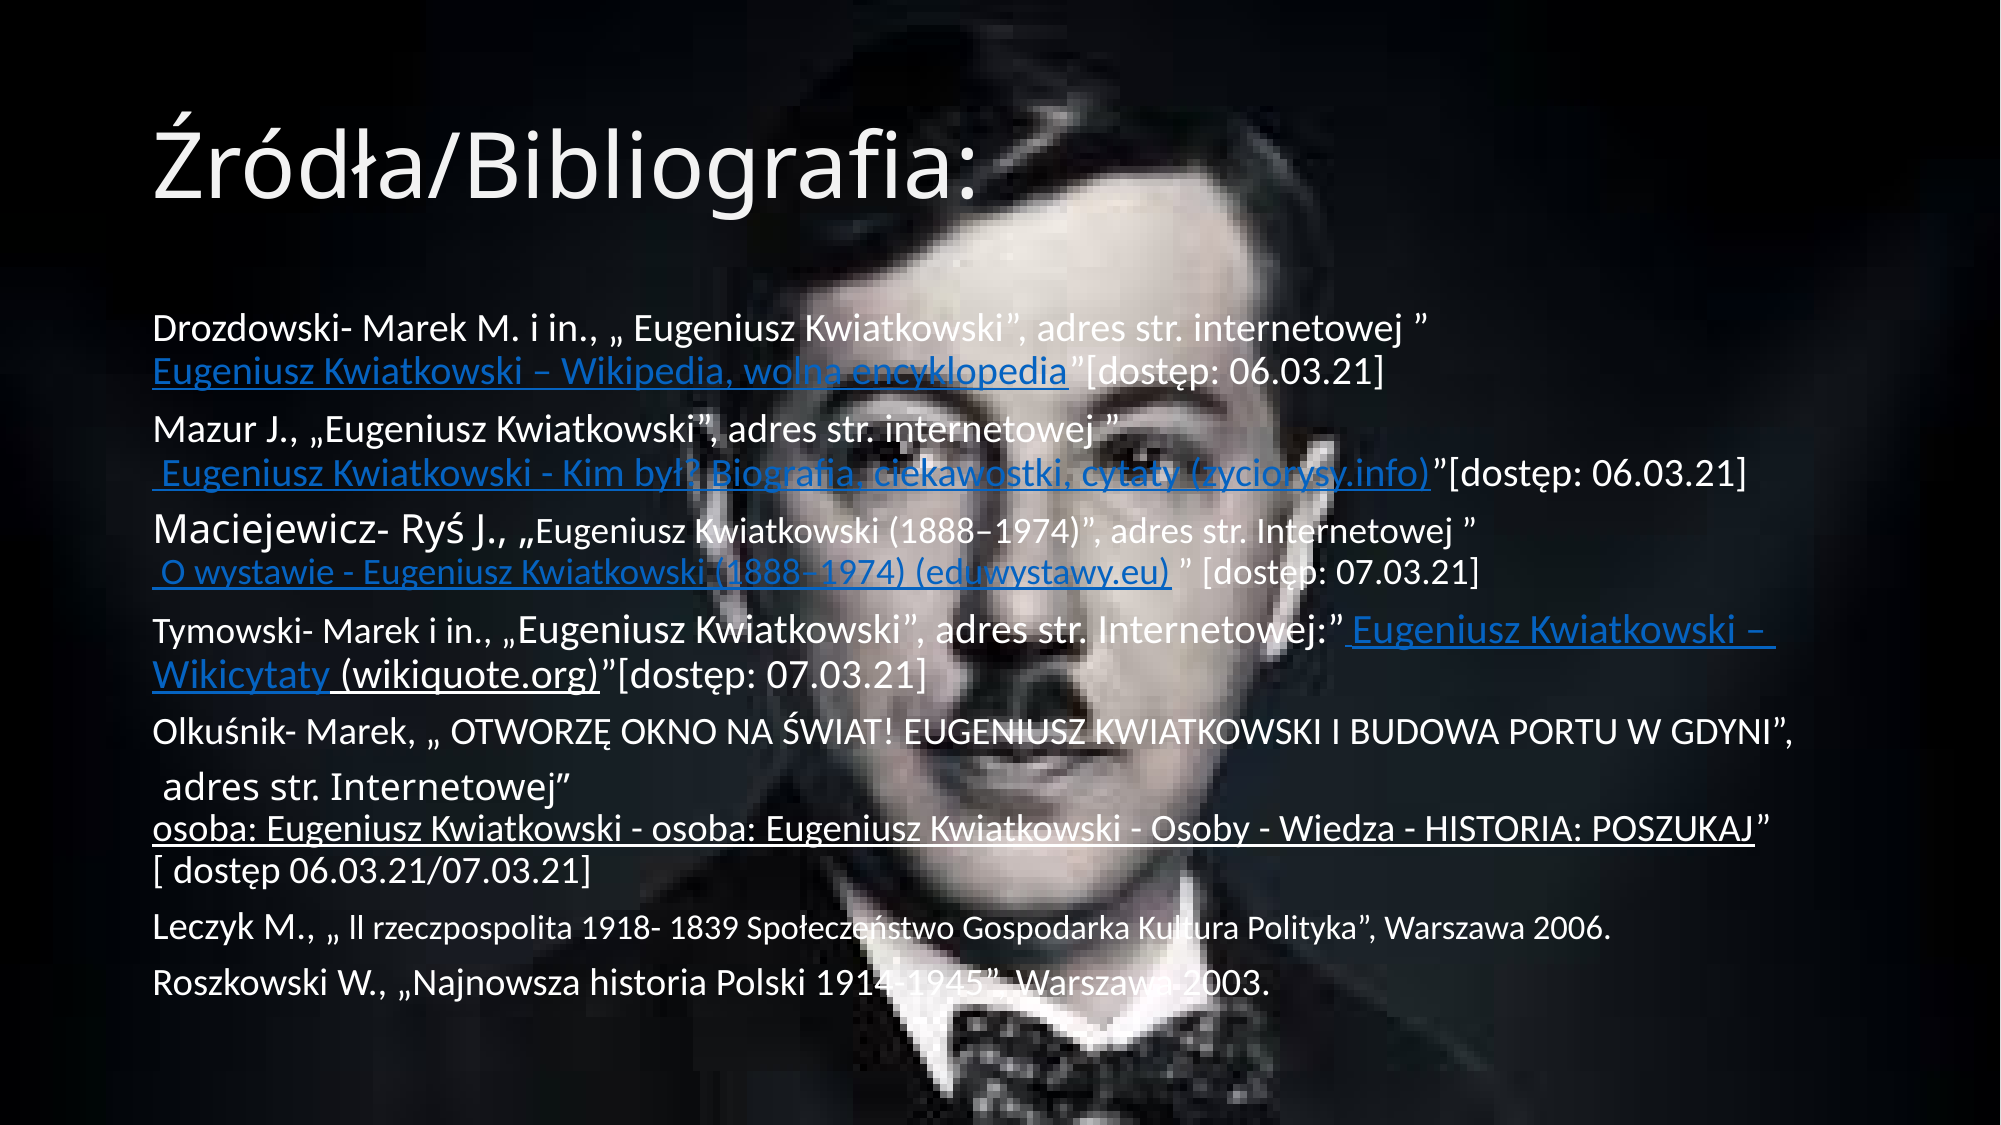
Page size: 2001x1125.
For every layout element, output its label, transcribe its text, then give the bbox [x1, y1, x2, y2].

list Drozdowski- Marek M. i in., „ Eugeniusz Kwiatkowski”, adres str. internetowej ”Eugeniusz Kwiatkowski – Wikipedia, wolna encyklopedia”[dostęp: 06.03.21] Mazur J., „Eugeniusz Kwiatkowski”, adres str. internetowej ” Eugeniusz Kwiatkowski - Kim był? Biografia, ciekawostki, cytaty (zyciorysy.info)”[dostęp: 06.03.21] Maciejewicz- Ryś J., „Eugeniusz Kwiatkowski (1888–1974)”, adres str. Internetowej ” O wystawie - Eugeniusz Kwiatkowski (1888–1974) (eduwystawy.eu)” [dostęp: 07.03.21] Tymowski- Marek i in., „Eugeniusz Kwiatkowski”, adres str. Internetowej:” Eugeniusz Kwiatkowski – Wikicytaty (wikiquote.org)”[dostęp: 07.03.21] Olkuśnik- Marek, „ OTWORZĘ OKNO NA ŚWIAT! EUGENIUSZ KWIATKOWSKI I BUDOWA PORTU W GDYNI”, adres str. Internetowej” osoba: Eugeniusz Kwiatkowski - osoba: Eugeniusz Kwiatkowski - Osoby - Wiedza - HISTORIA: POSZUKAJ” [ dostęp 06.03.21/07.03.21] Leczyk M., „ ll rzeczpospolita 1918- 1839 Społeczeństwo Gospodarka Kultura Polityka”, Warszawa 2006. Roszkowski W., „Najnowsza historia Polski 1914-1945”, Warszawa 2003. [137, 299, 1863, 1014]
picture [0, 0, 2001, 1125]
title Źródła/Bibliografia: [137, 59, 1863, 278]
